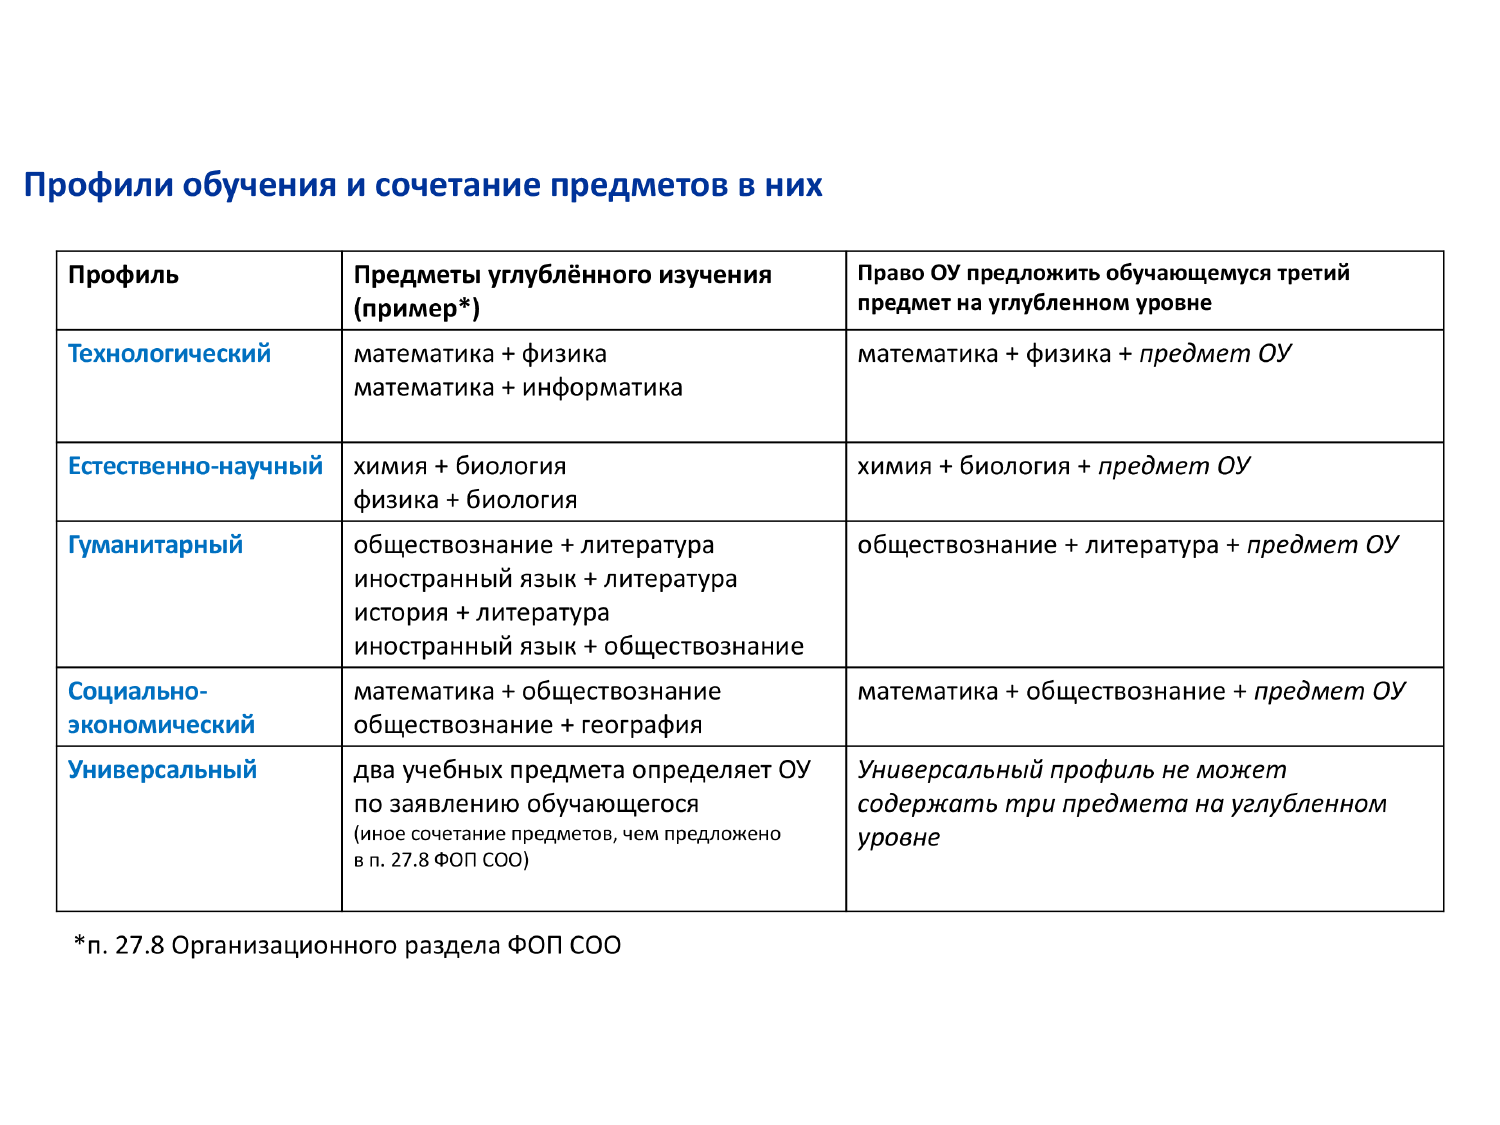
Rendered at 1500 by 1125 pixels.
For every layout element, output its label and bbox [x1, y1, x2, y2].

picture [0, 141, 1500, 987]
